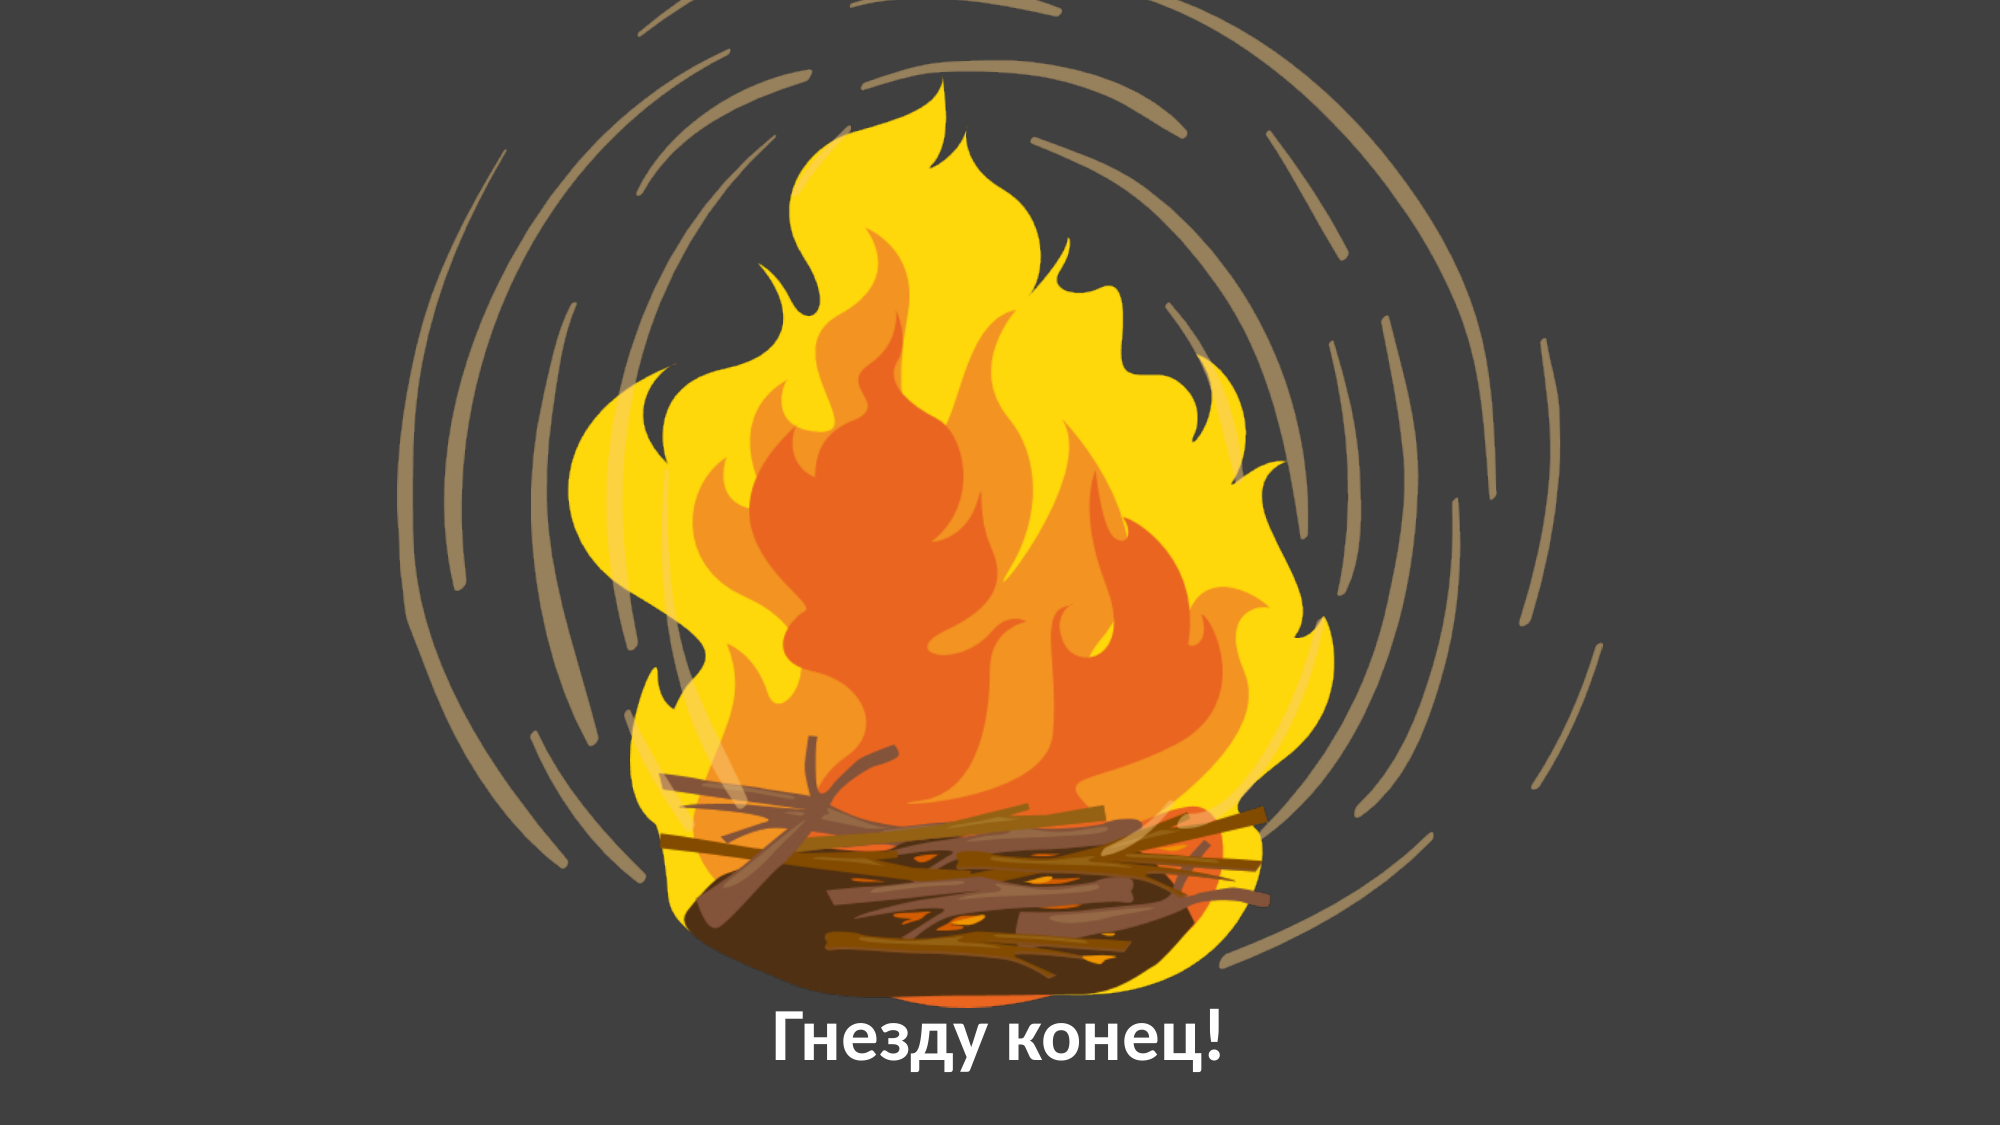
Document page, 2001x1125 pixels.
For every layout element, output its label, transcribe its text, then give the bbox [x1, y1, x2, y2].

text_box Гнезду конец! [0, 978, 2000, 1084]
picture [397, 0, 1603, 1009]
